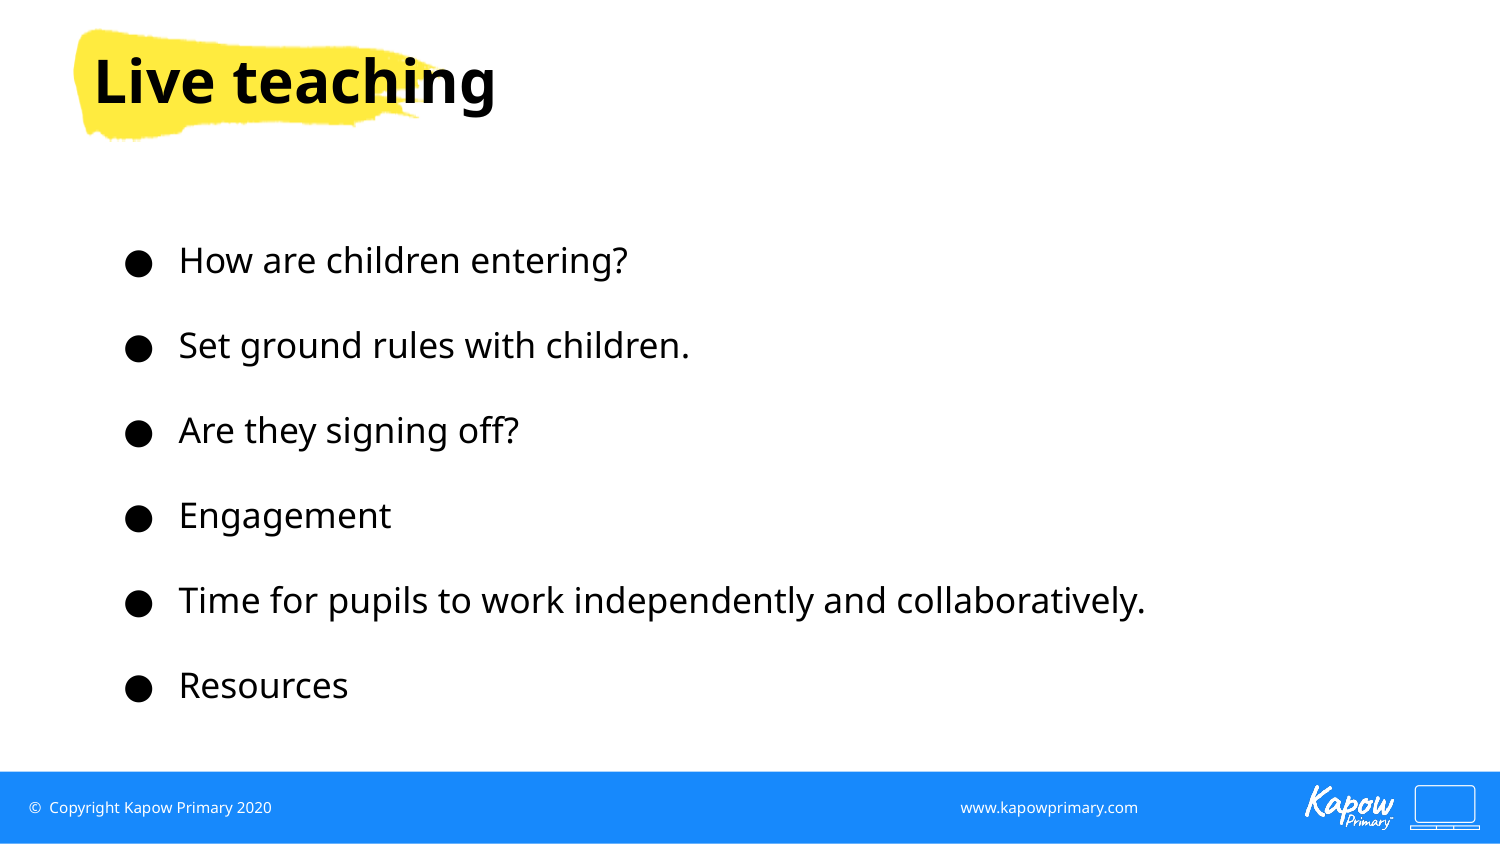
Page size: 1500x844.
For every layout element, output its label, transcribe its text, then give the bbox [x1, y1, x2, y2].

title Live teaching [448, 28, 1477, 123]
text_box How are children entering? Set ground rules with children. Are they signing off? Engagement Time for pupils to work independently and collaboratively. Resources [88, 180, 1267, 721]
picture [1305, 785, 1394, 830]
picture [1410, 785, 1480, 830]
picture [73, 28, 446, 142]
